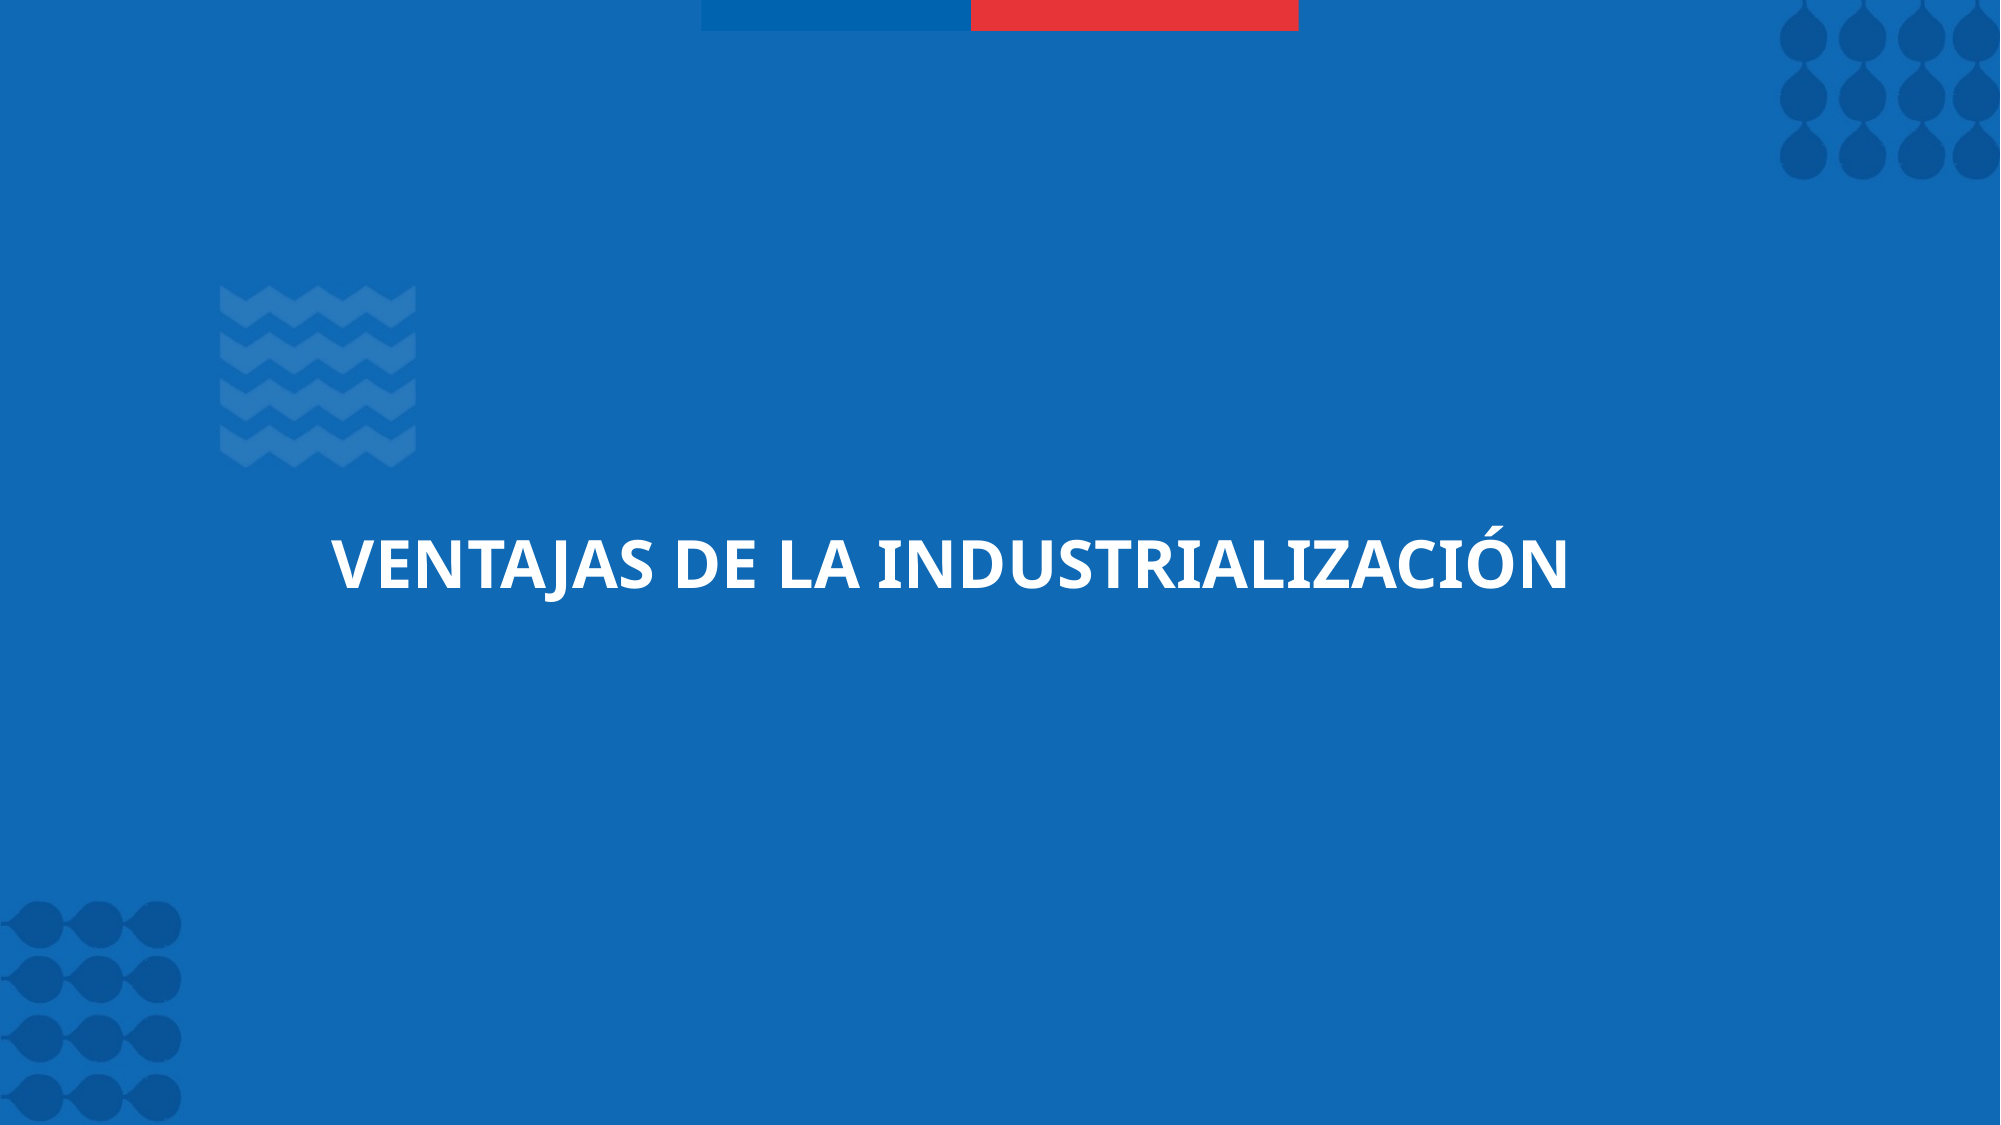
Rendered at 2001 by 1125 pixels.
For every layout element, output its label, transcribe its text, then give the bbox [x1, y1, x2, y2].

picture [0, 0, 2000, 1125]
text_box VENTAJAS DE LA INDUSTRIALIZACIÓN [100, 514, 1804, 610]
